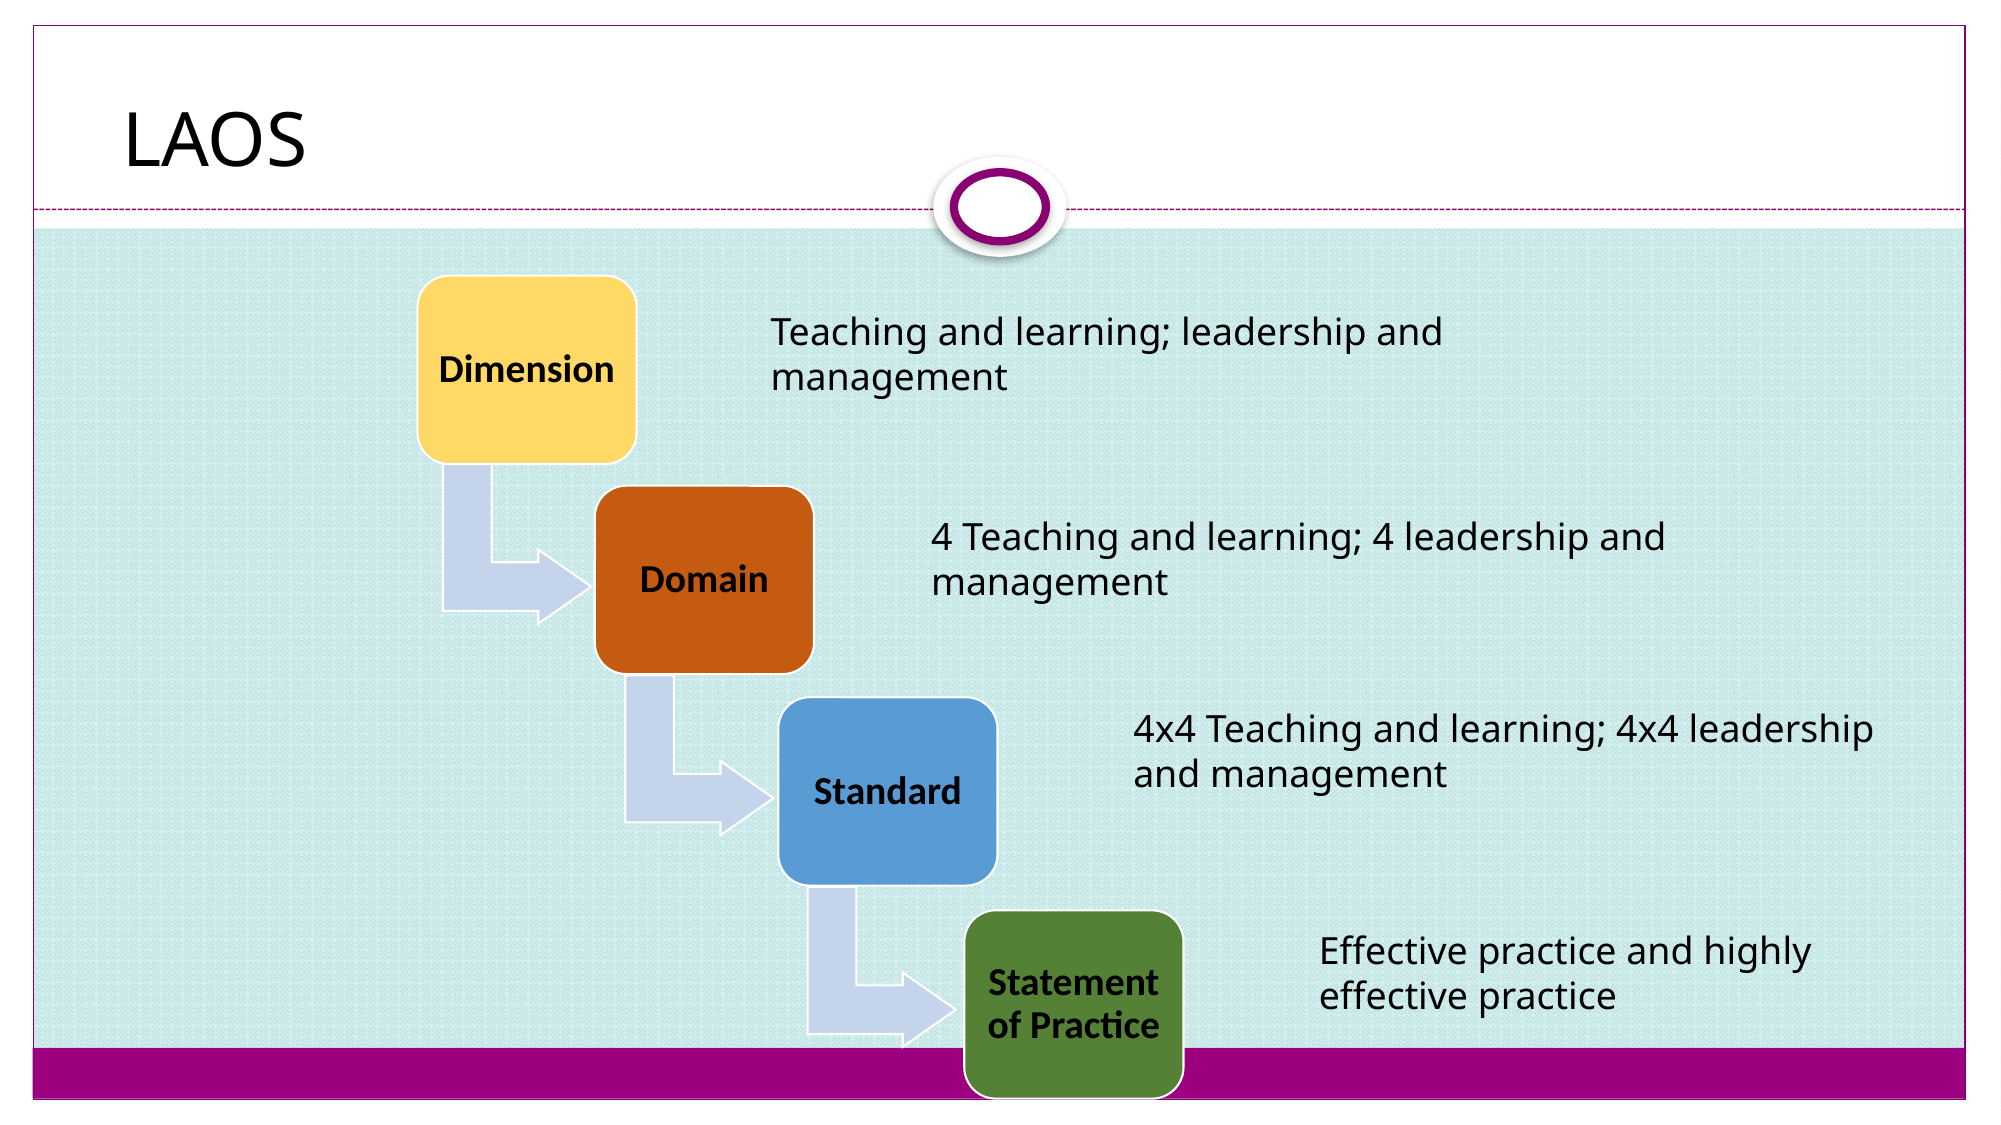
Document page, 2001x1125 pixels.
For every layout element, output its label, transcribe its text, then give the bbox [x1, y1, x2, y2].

text_box Effective practice and highly effective practice [1303, 919, 1950, 1069]
title LAOS [107, 66, 1627, 207]
text_box 4 Teaching and learning; 4 leadership and management [1190, 505, 1692, 697]
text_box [417, 275, 1184, 1099]
text_box Teaching and learning; leadership and management [1190, 300, 1532, 505]
text_box 4x4 Teaching and learning; 4x4 leadership and management [1190, 697, 1895, 890]
